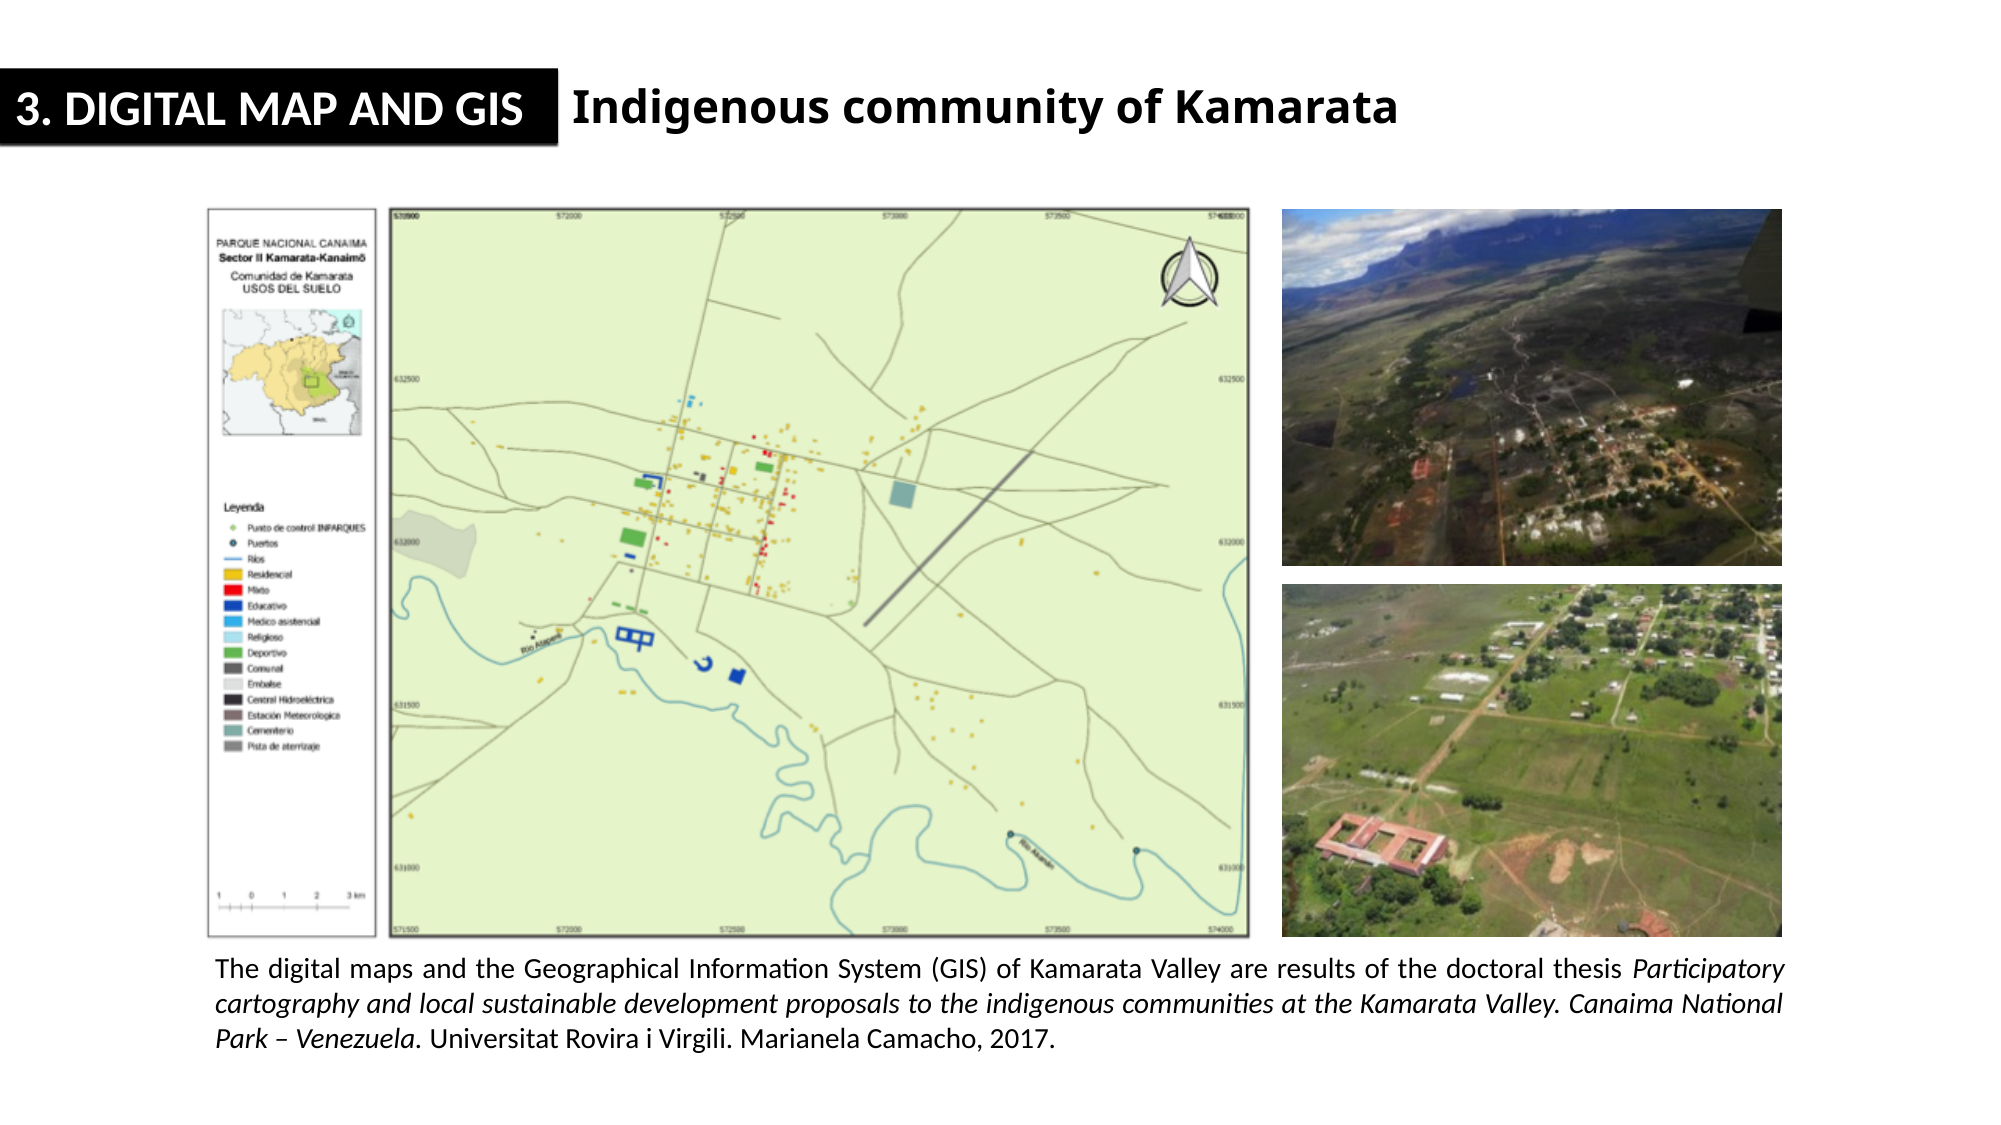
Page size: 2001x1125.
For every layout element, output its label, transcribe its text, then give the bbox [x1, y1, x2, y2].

text_box The digital maps and the Geographical Information System (GIS) of Kamarata Valley are results of the doctoral thesis Participatory cartography and local sustainable development proposals to the indigenous communities at the Kamarata Valley. Canaima National Park – Venezuela. Universitat Rovira i Virgili. Marianela Camacho, 2017. [200, 941, 1800, 1062]
text_box Indigenous community of Kamarata [557, 70, 1774, 141]
text_box 3. DIGITAL MAP AND GIS [0, 68, 558, 144]
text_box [200, 200, 1782, 945]
